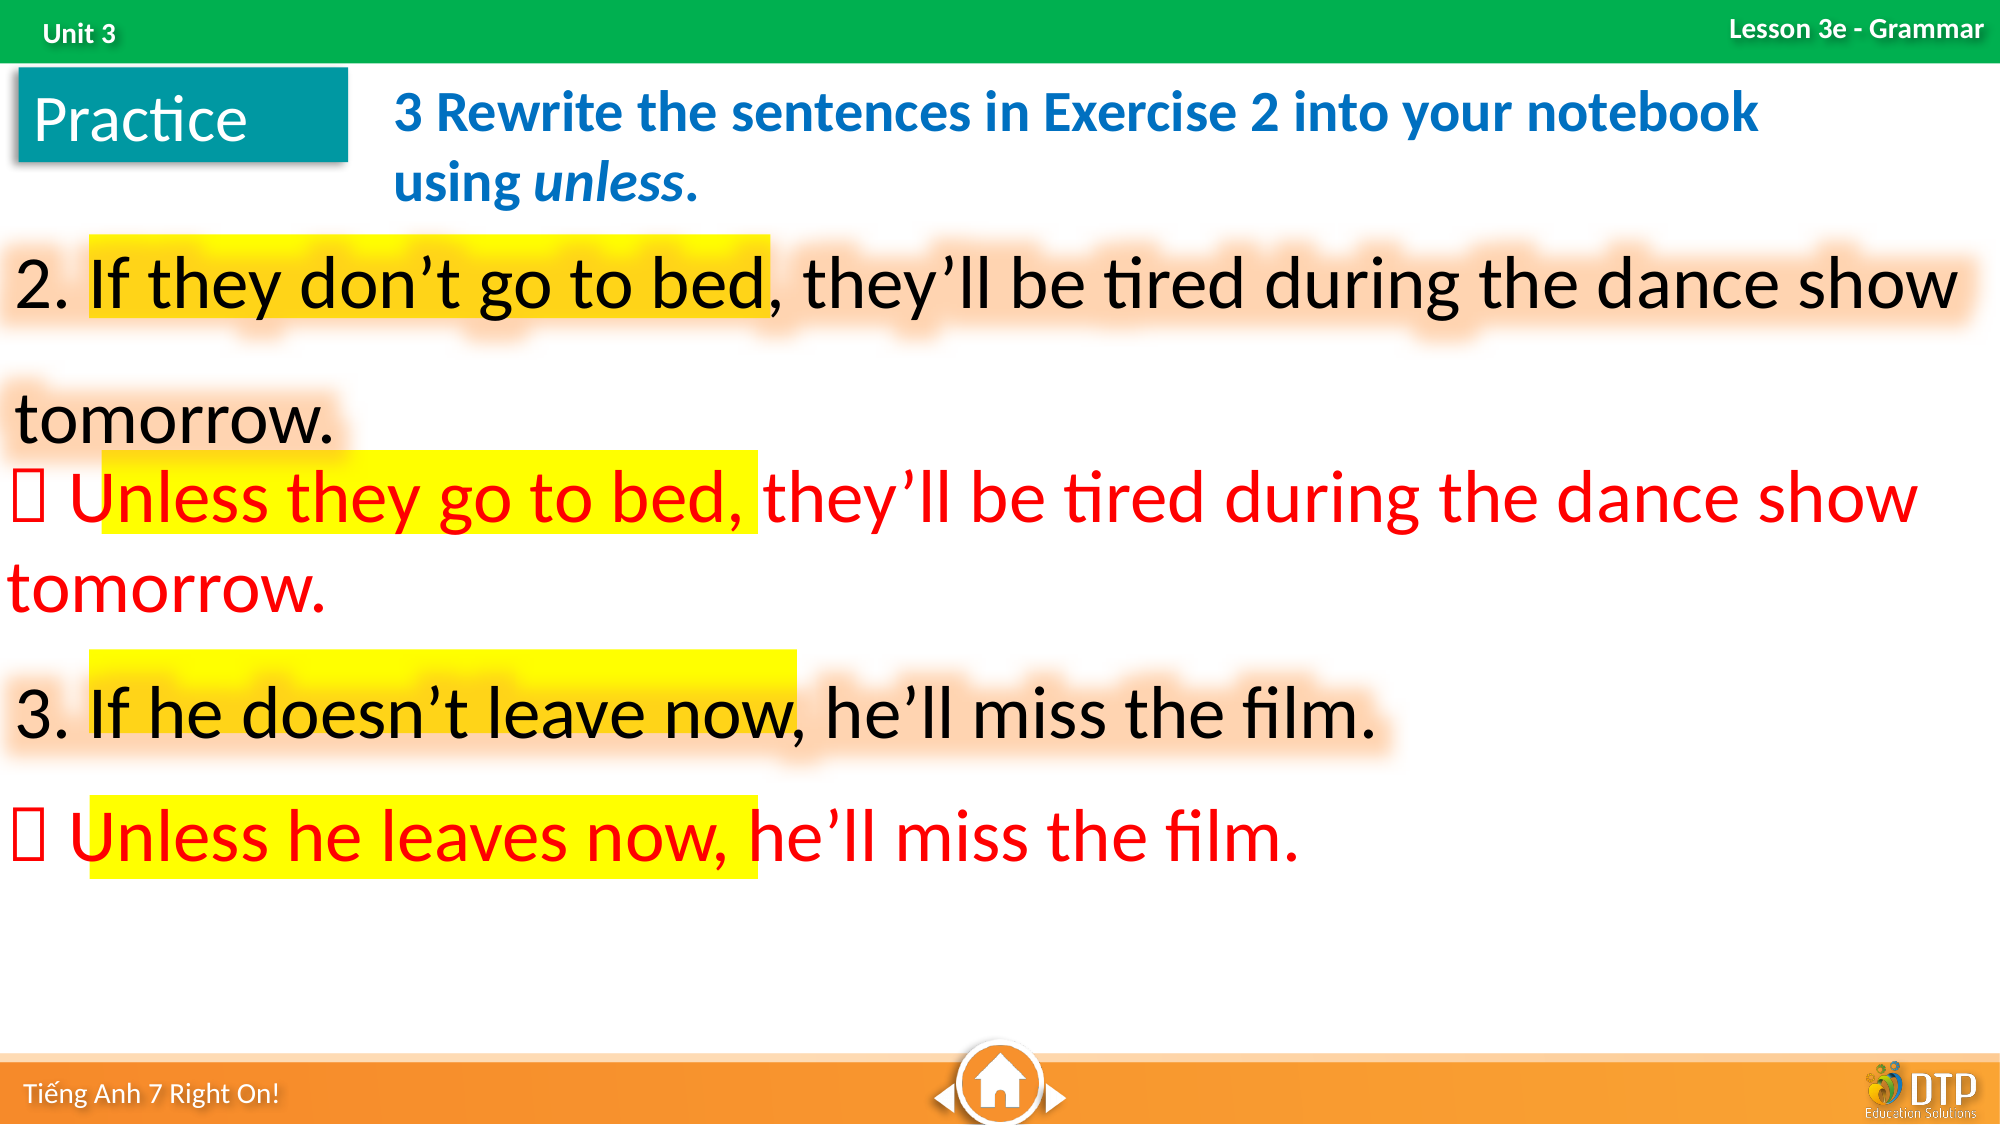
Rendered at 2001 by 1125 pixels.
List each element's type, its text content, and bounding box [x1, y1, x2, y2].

text_box 2. If they don’t go to bed, they’ll be tired during the dance show tomorrow. [0, 181, 2000, 439]
text_box  Unless he leaves now, he’ll miss the film. [0, 778, 2000, 884]
text_box  Unless they go to bed, they’ll be tired during the dance show tomorrow. [0, 439, 2000, 582]
picture [0, 884, 2000, 1125]
text_box 3 Rewrite the sentences in Exercise 2 into your notebook using unless. [378, 65, 1813, 221]
text_box 3. If he doesn’t leave now, he’ll miss the film. [0, 611, 2000, 761]
picture [0, 64, 2000, 156]
text_box Practice [18, 67, 349, 163]
